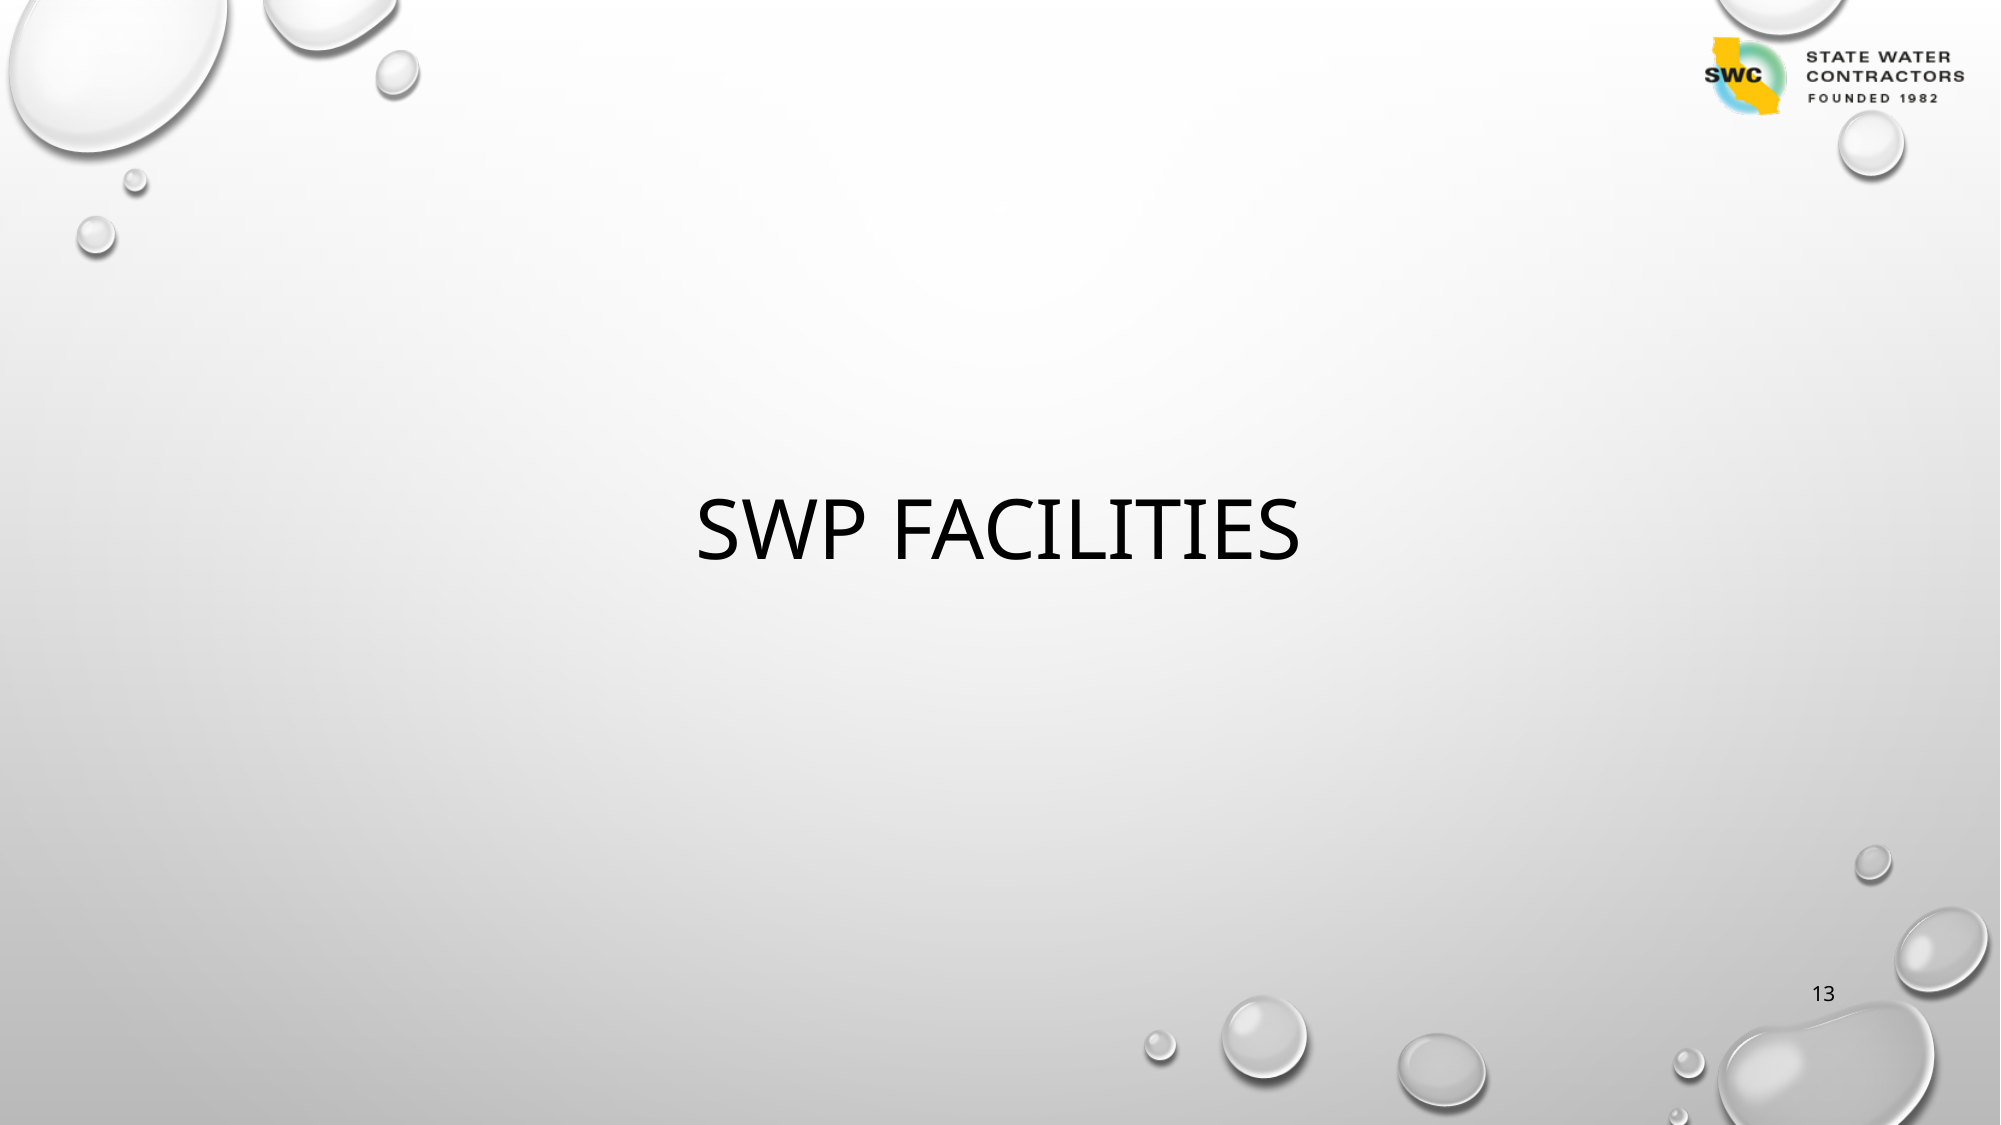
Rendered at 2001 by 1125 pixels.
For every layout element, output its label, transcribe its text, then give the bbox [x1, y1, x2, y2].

slide_number 13 [1724, 965, 1851, 1025]
title SWP Facilities [149, 135, 1848, 585]
picture [0, 0, 2000, 1125]
